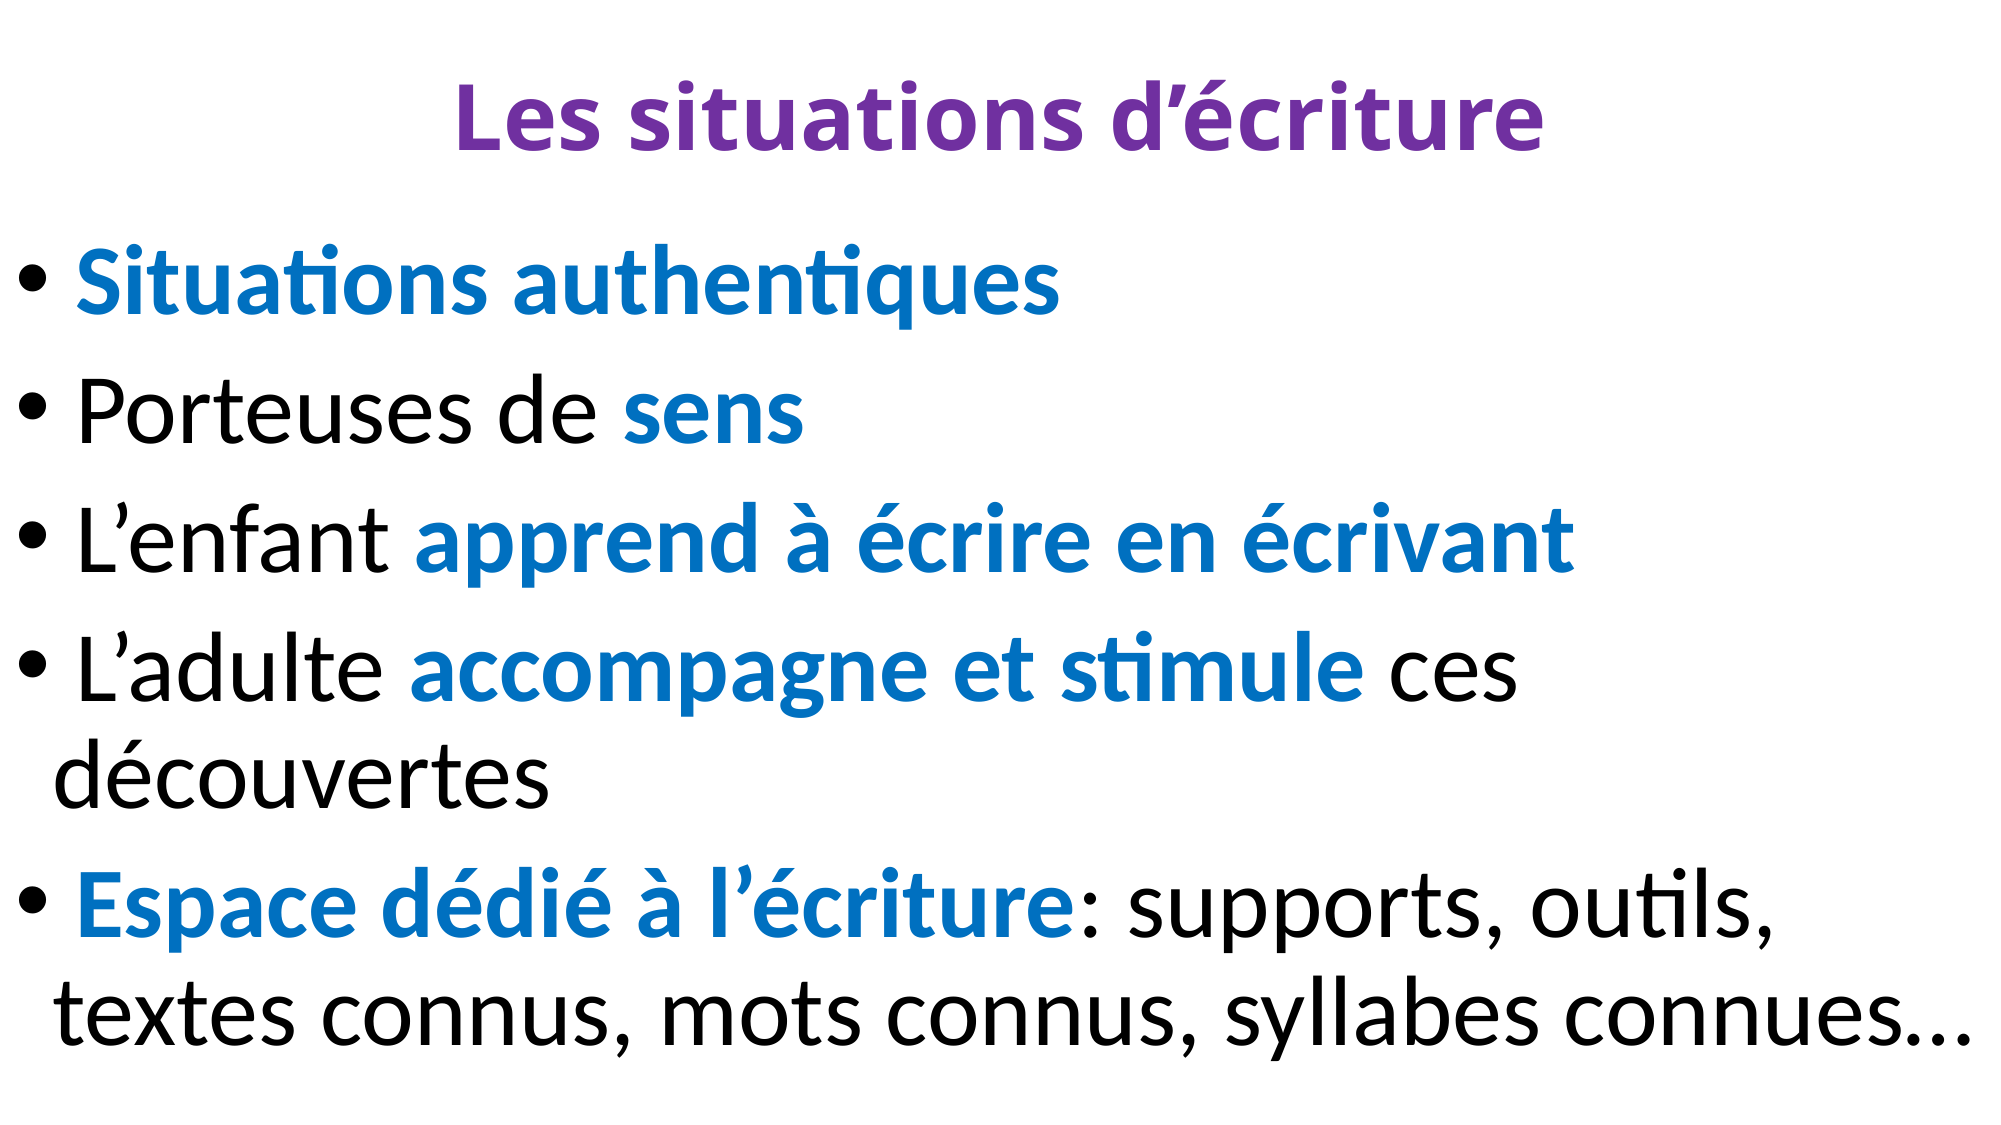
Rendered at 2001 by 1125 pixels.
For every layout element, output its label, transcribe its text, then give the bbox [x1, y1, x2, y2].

title Les situations d’écriture [137, 41, 1863, 200]
list Situations authentiques Porteuses de sens L’enfant apprend à écrire en écrivant L’adulte accompagne et stimule ces découvertes Espace dédié à l’écriture: supports, outils, textes connus, mots connus, syllabes connues… [0, 221, 2000, 1125]
